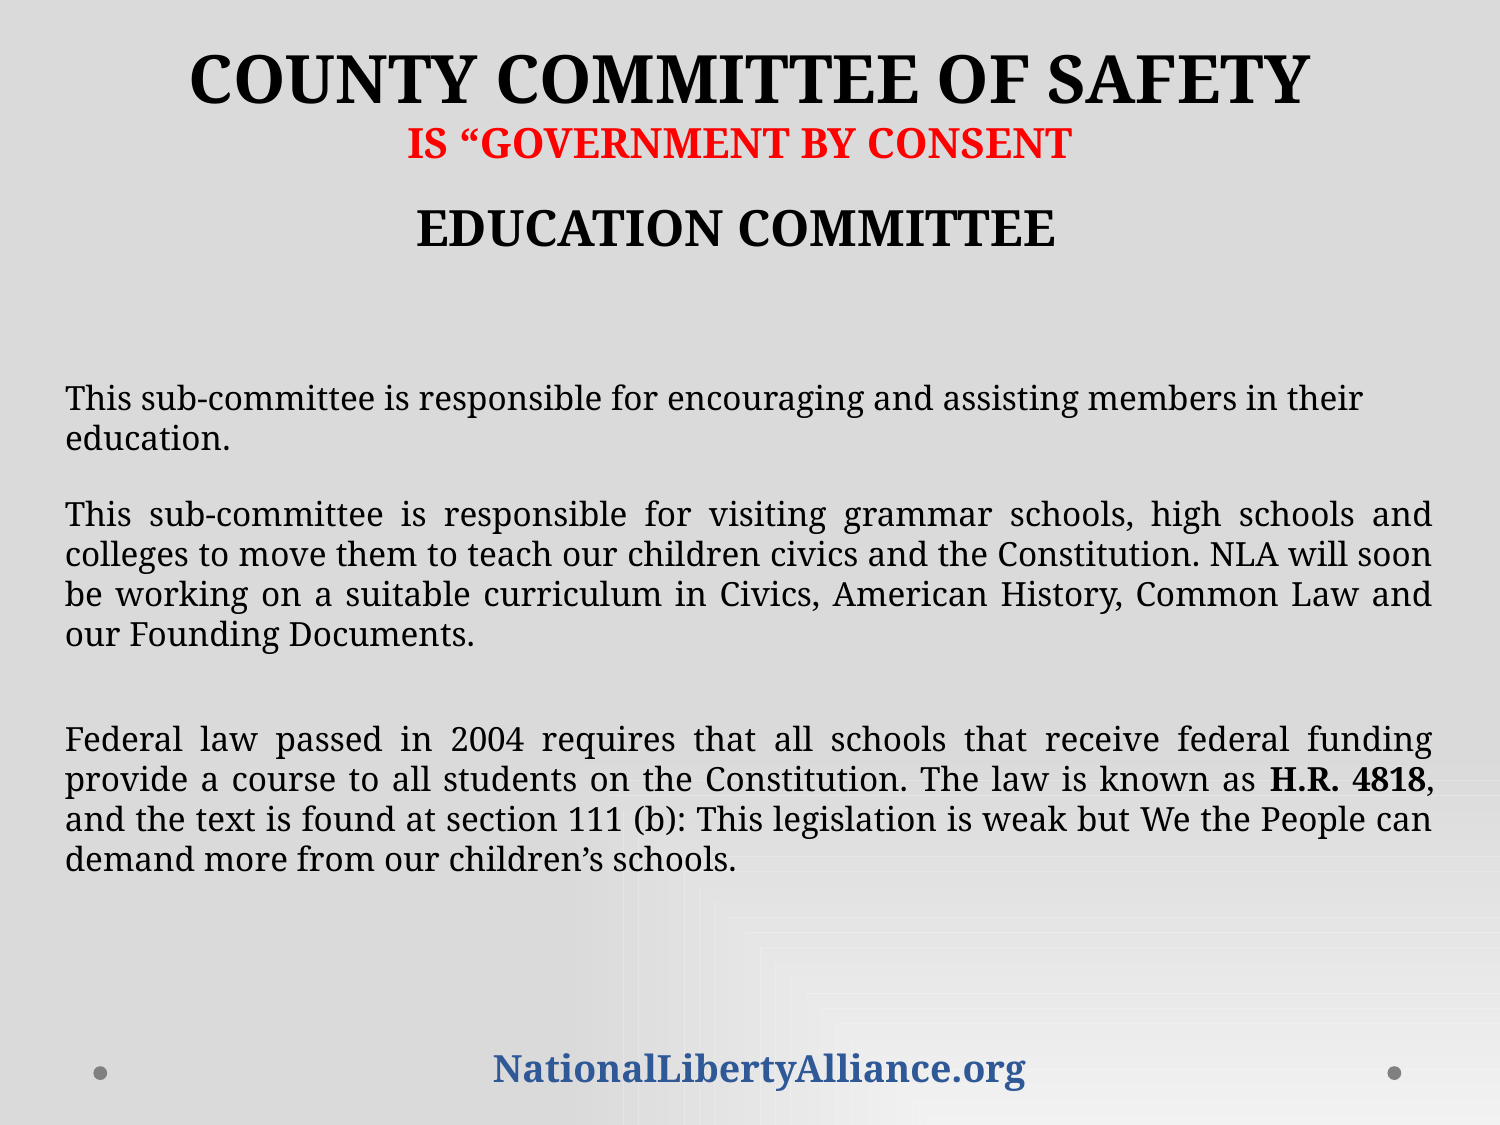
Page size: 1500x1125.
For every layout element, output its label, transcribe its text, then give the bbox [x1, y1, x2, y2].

text_box COUNTY COMMITTEE OF SAFETY [50, 28, 1450, 124]
text_box EDUCATION COMMITTEE [50, 189, 1422, 264]
text_box NationalLibertyAlliance.org [478, 1037, 1042, 1098]
text_box This sub-committee is responsible for encouraging and assisting members in their education. [50, 369, 1450, 464]
text_box Federal law passed in 2004 requires that all schools that receive federal funding provide a course to all students on the Constitution. The law is known as H.R. 4818, and the text is found at section 111 (b): This legislation is weak but We the People can demand more from our children’s schools. [49, 710, 1450, 886]
text_box IS “GOVERNMENT BY CONSENT [392, 109, 1113, 175]
text_box This sub-committee is responsible for visiting grammar schools, high schools and colleges to move them to teach our children civics and the Constitution. NLA will soon be working on a suitable curriculum in Civics, American History, Common Law and our Founding Documents. [49, 485, 1450, 661]
